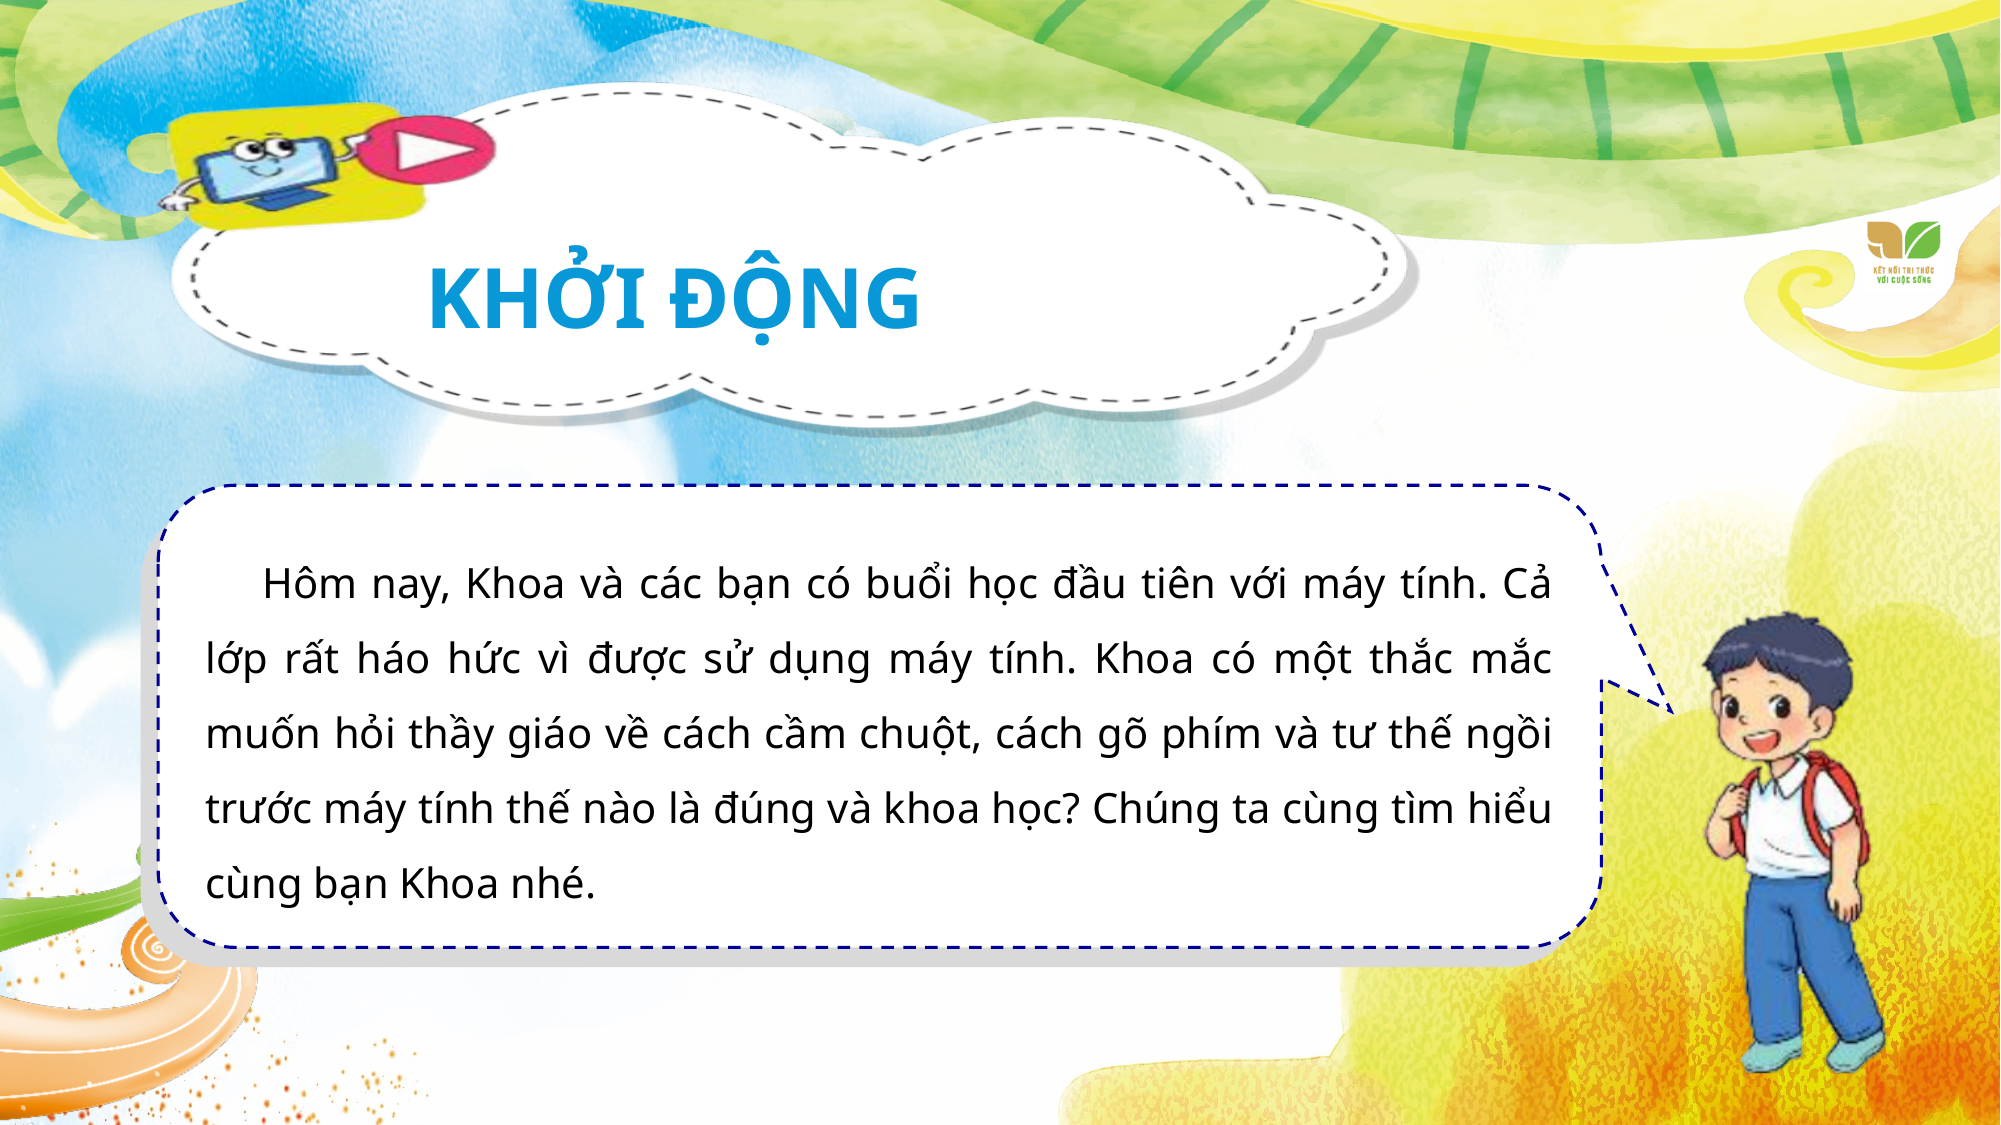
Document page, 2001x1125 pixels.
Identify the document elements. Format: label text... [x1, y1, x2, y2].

text_box KHỞI ĐỘNG [1448, 187, 1869, 353]
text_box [140, 485, 1602, 968]
picture [0, 0, 2001, 1125]
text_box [91, 56, 1448, 468]
